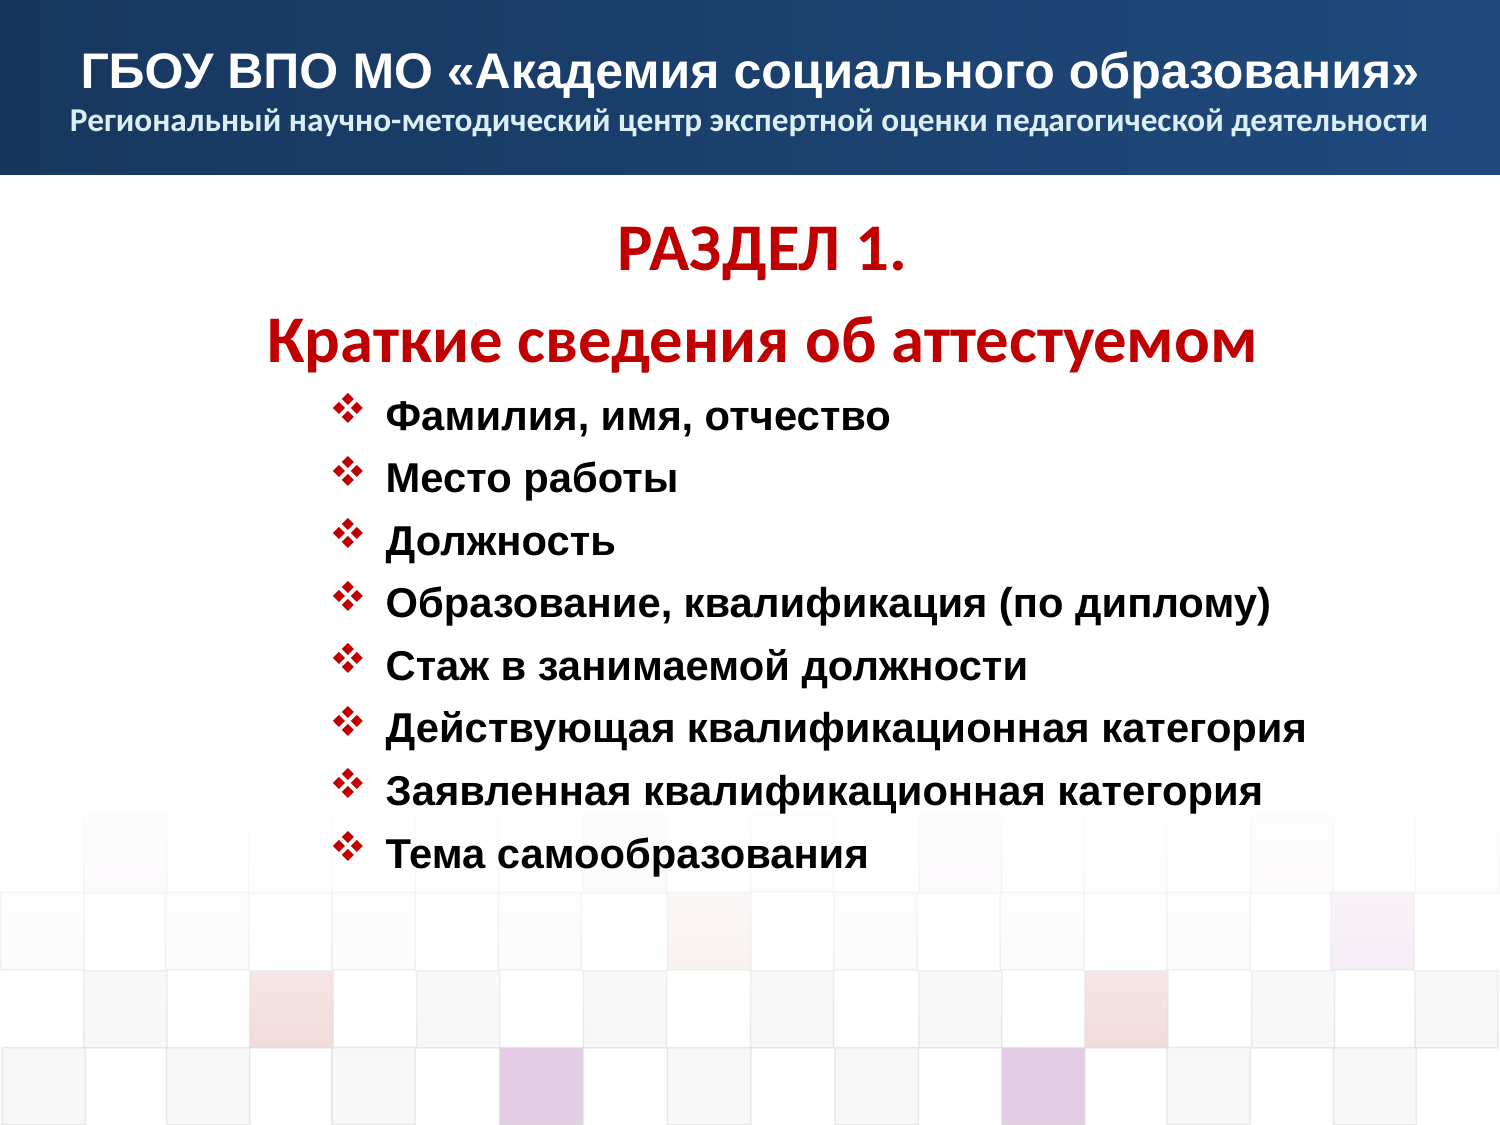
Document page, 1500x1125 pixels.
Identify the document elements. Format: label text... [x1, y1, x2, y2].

text_box РАЗДЕЛ 1. Краткие сведения об аттестуемом Фамилия, имя, отчество Место работы Должность Образование, квалификация (по диплому) Стаж в занимаемой должности Действующая квалификационная категория Заявленная квалификационная категория Тема самообразования [89, 196, 1437, 884]
